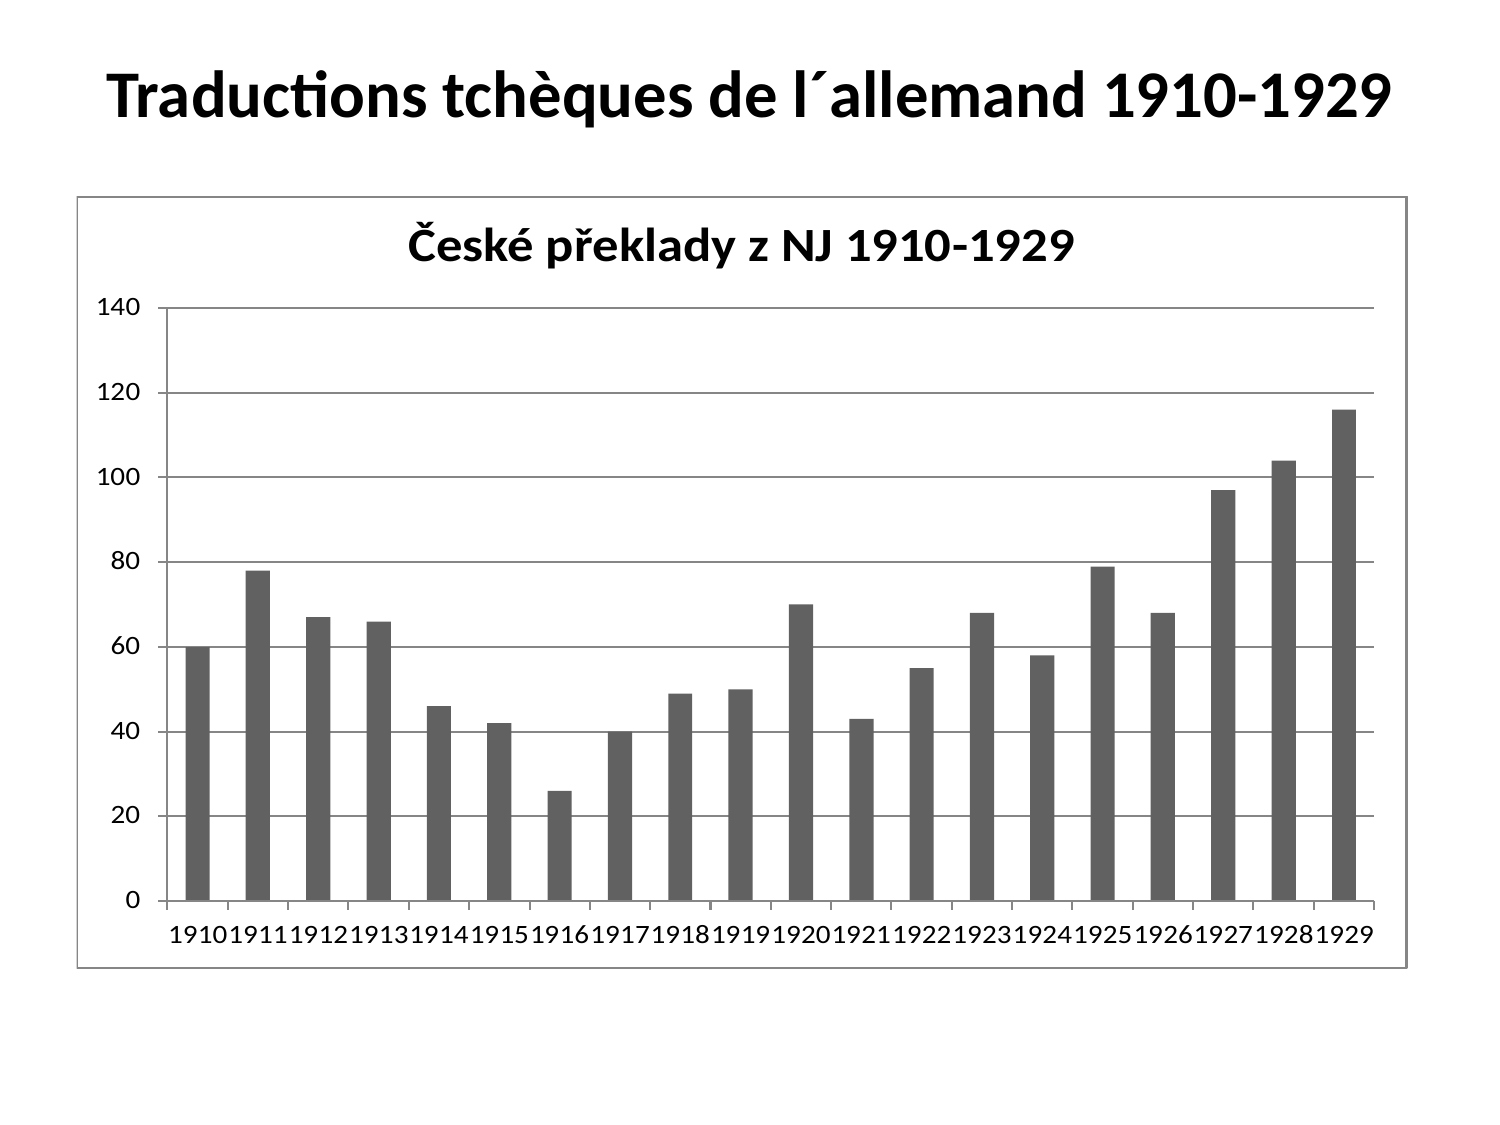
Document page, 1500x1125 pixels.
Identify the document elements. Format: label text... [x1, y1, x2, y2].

title Traductions tchèques de l´allemand 1910-1929 [75, 45, 1425, 138]
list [76, 195, 1412, 1047]
